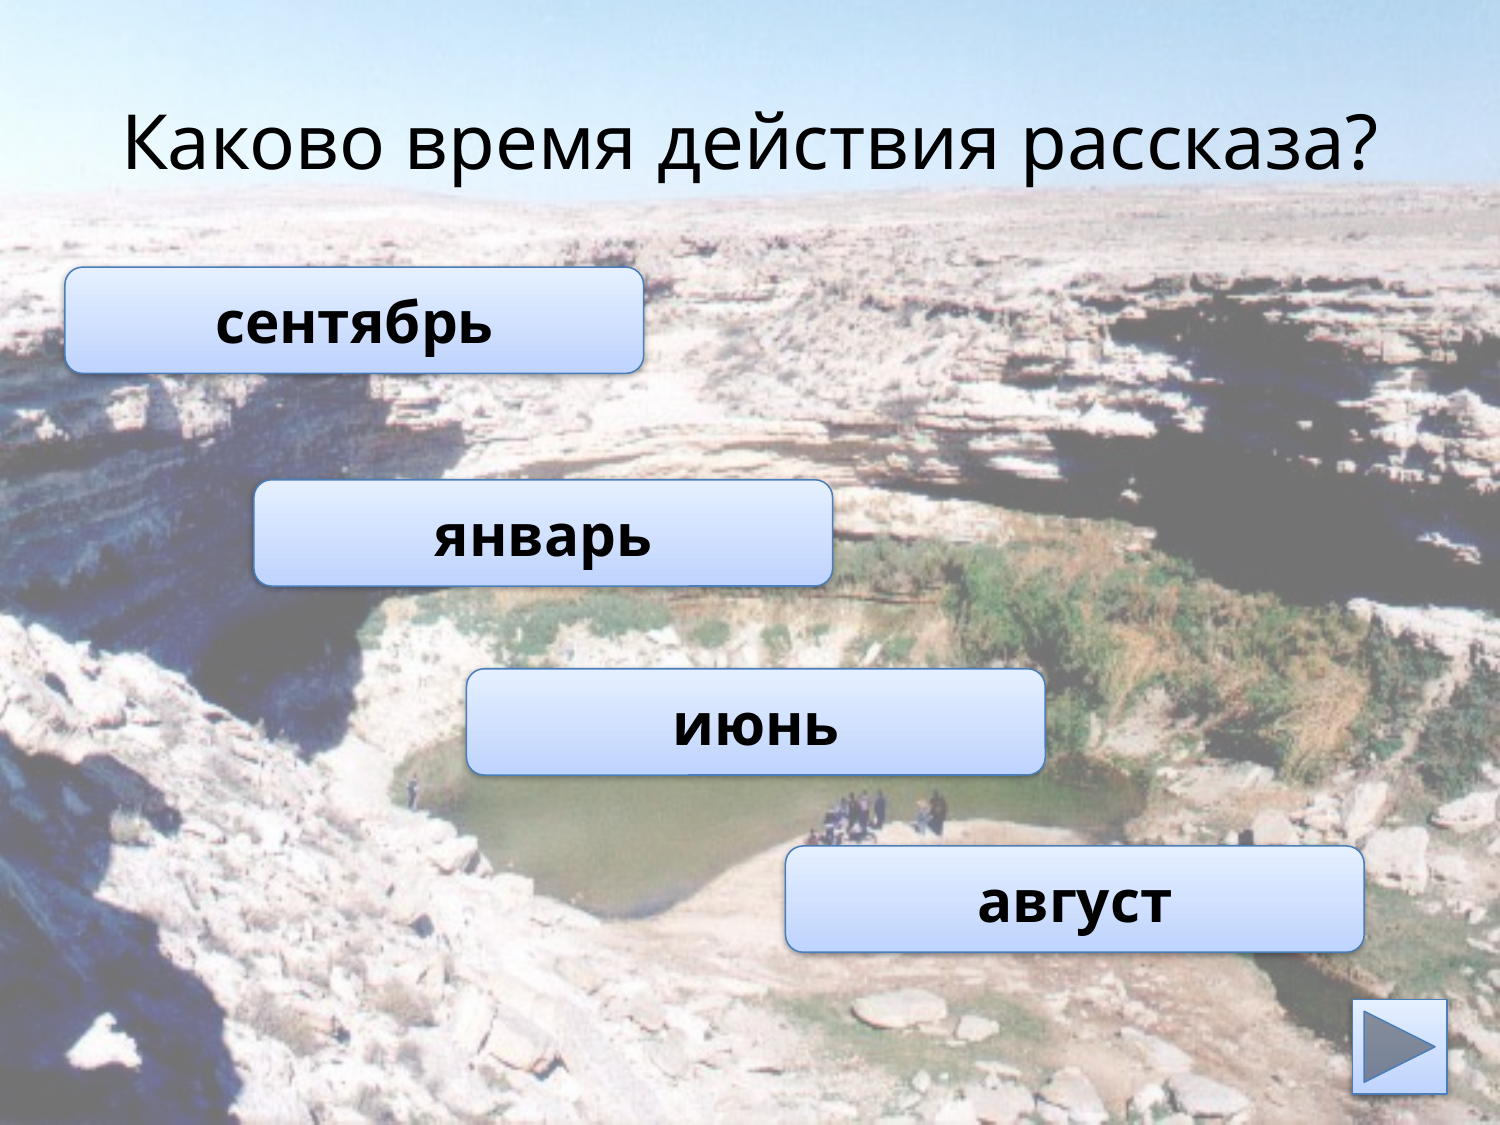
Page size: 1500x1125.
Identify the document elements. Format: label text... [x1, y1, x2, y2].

title Каково время действия рассказа? [75, 45, 1425, 233]
text_box июнь [465, 667, 1047, 776]
text_box сентябрь [64, 266, 645, 375]
text_box август [784, 845, 1365, 954]
text_box январь [253, 478, 834, 587]
text_box [1352, 999, 1448, 1095]
